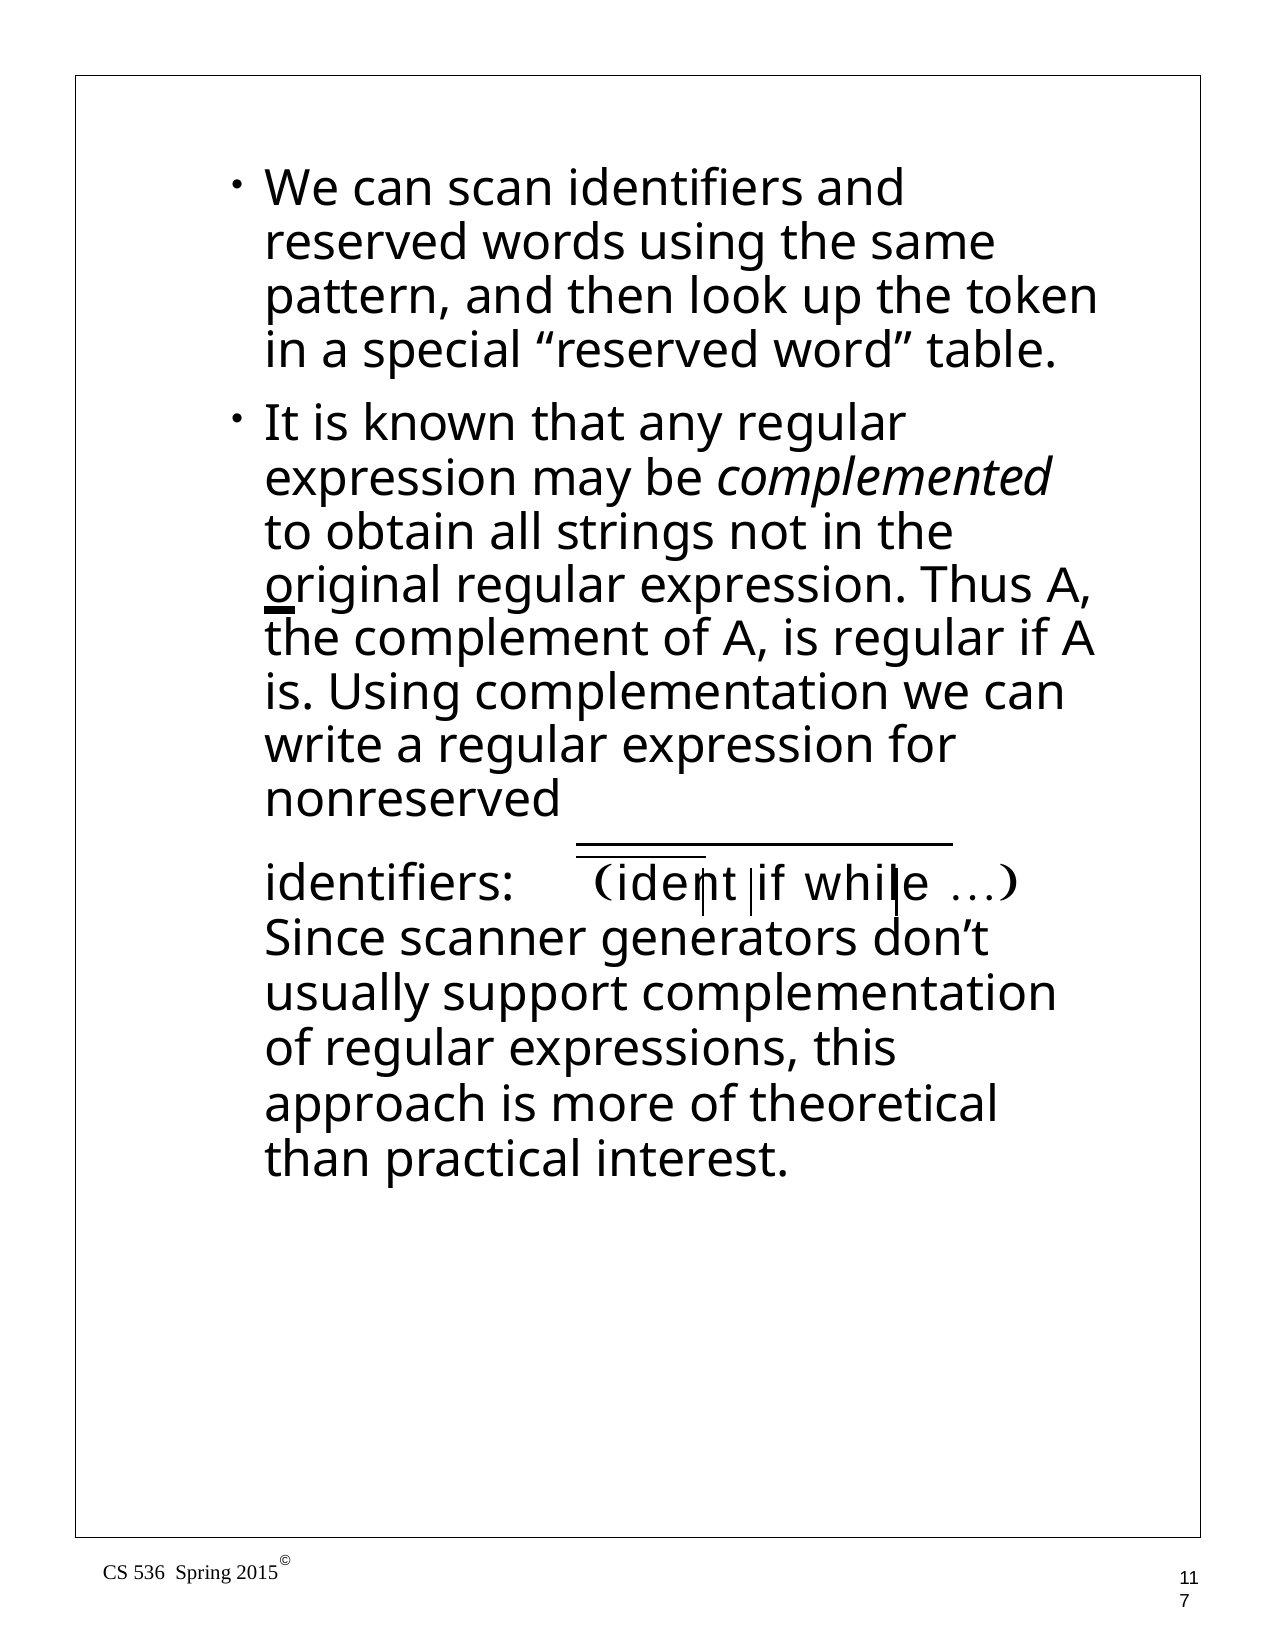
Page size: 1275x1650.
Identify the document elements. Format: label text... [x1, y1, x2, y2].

footer CS 536 Spring 2015 [100, 1558, 280, 1650]
text_box © [277, 1551, 294, 1569]
text_box We can scan identifiers and reserved words using the same pattern, and then look up the token in a special “reserved word” table. It is known that any regular expression may be complemented to obtain all strings not in the original regular expression. Thus A, the complement of A, is regular if A is. Using complementation we can write a regular expression for nonreserved identifiers: (ident if while …) Since scanner generators don’t usually support complementation of regular expressions, this approach is more of theoretical than practical interest. [224, 162, 1117, 1188]
slide_number 117 [1175, 1565, 1204, 1650]
